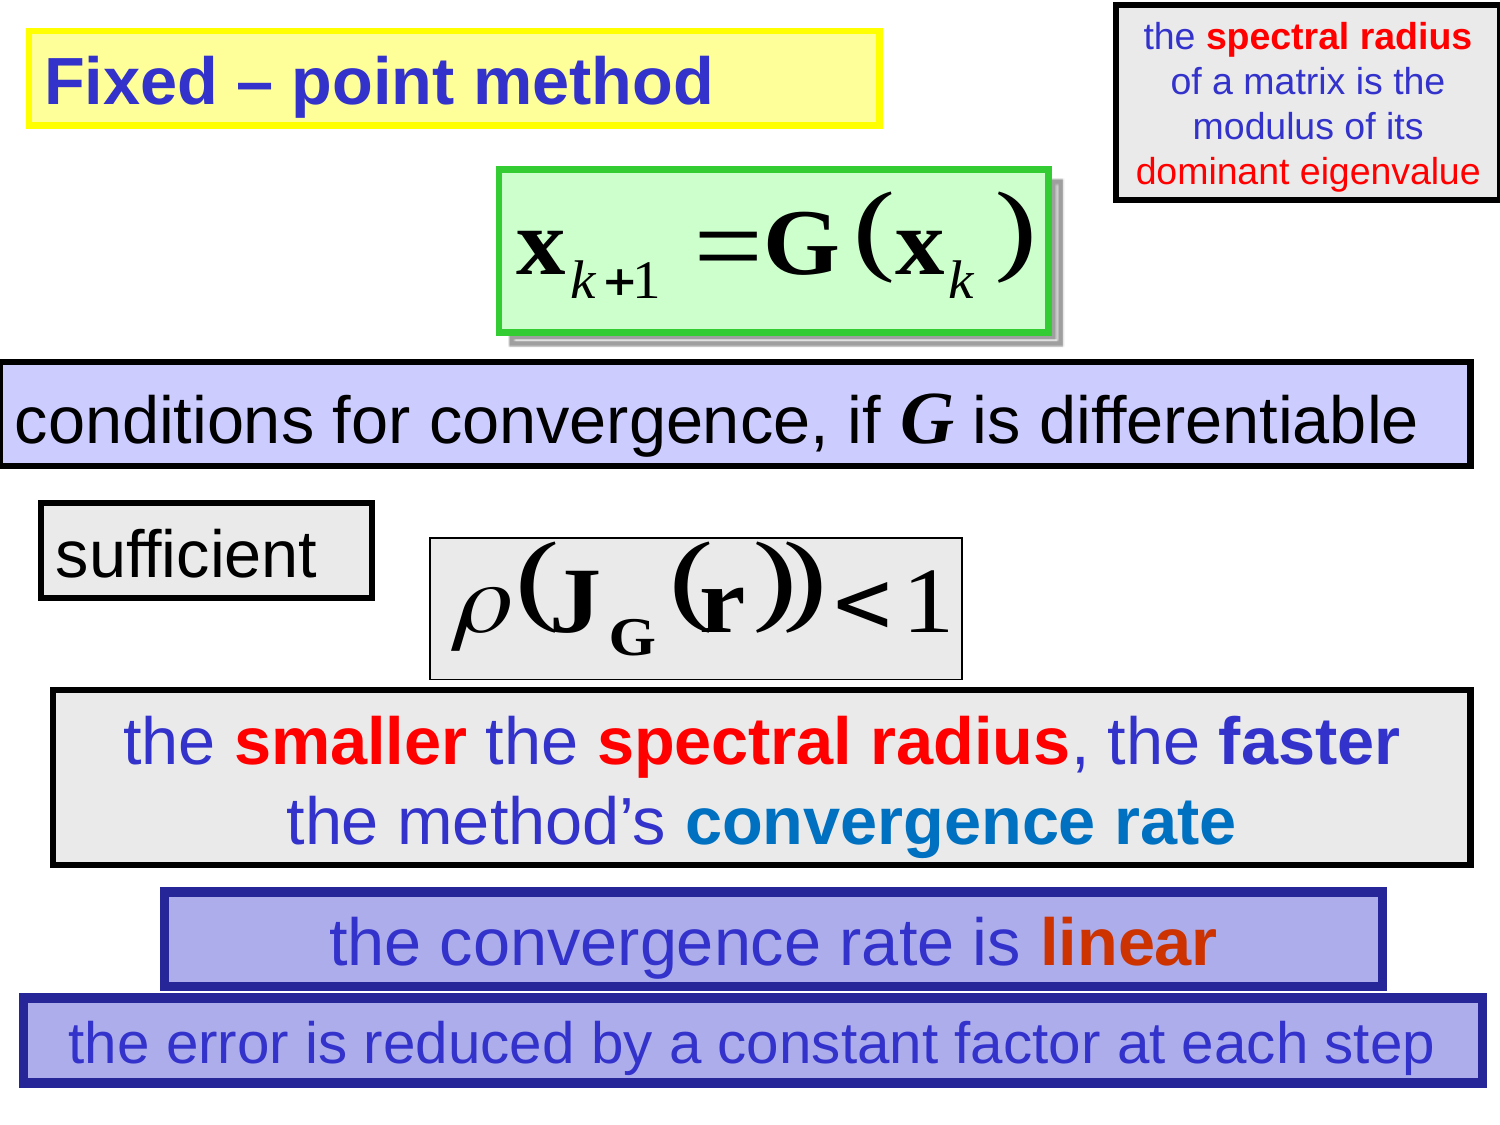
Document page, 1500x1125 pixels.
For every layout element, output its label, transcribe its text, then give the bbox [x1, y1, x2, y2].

text_box sufficient [41, 503, 373, 598]
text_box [430, 538, 962, 680]
text_box the error is reduced by a constant factor at each step [23, 998, 1483, 1083]
text_box the smaller the spectral radius, the faster the method’s convergence rate [53, 690, 1471, 865]
text_box Fixed – point method [29, 30, 880, 126]
text_box the convergence rate is linear [164, 891, 1383, 987]
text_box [501, 172, 1046, 330]
text_box the spectral radius of a matrix is the modulus of its dominant eigenvalue [1116, 4, 1500, 200]
text_box conditions for convergence, if G is differentiable [0, 361, 1471, 467]
